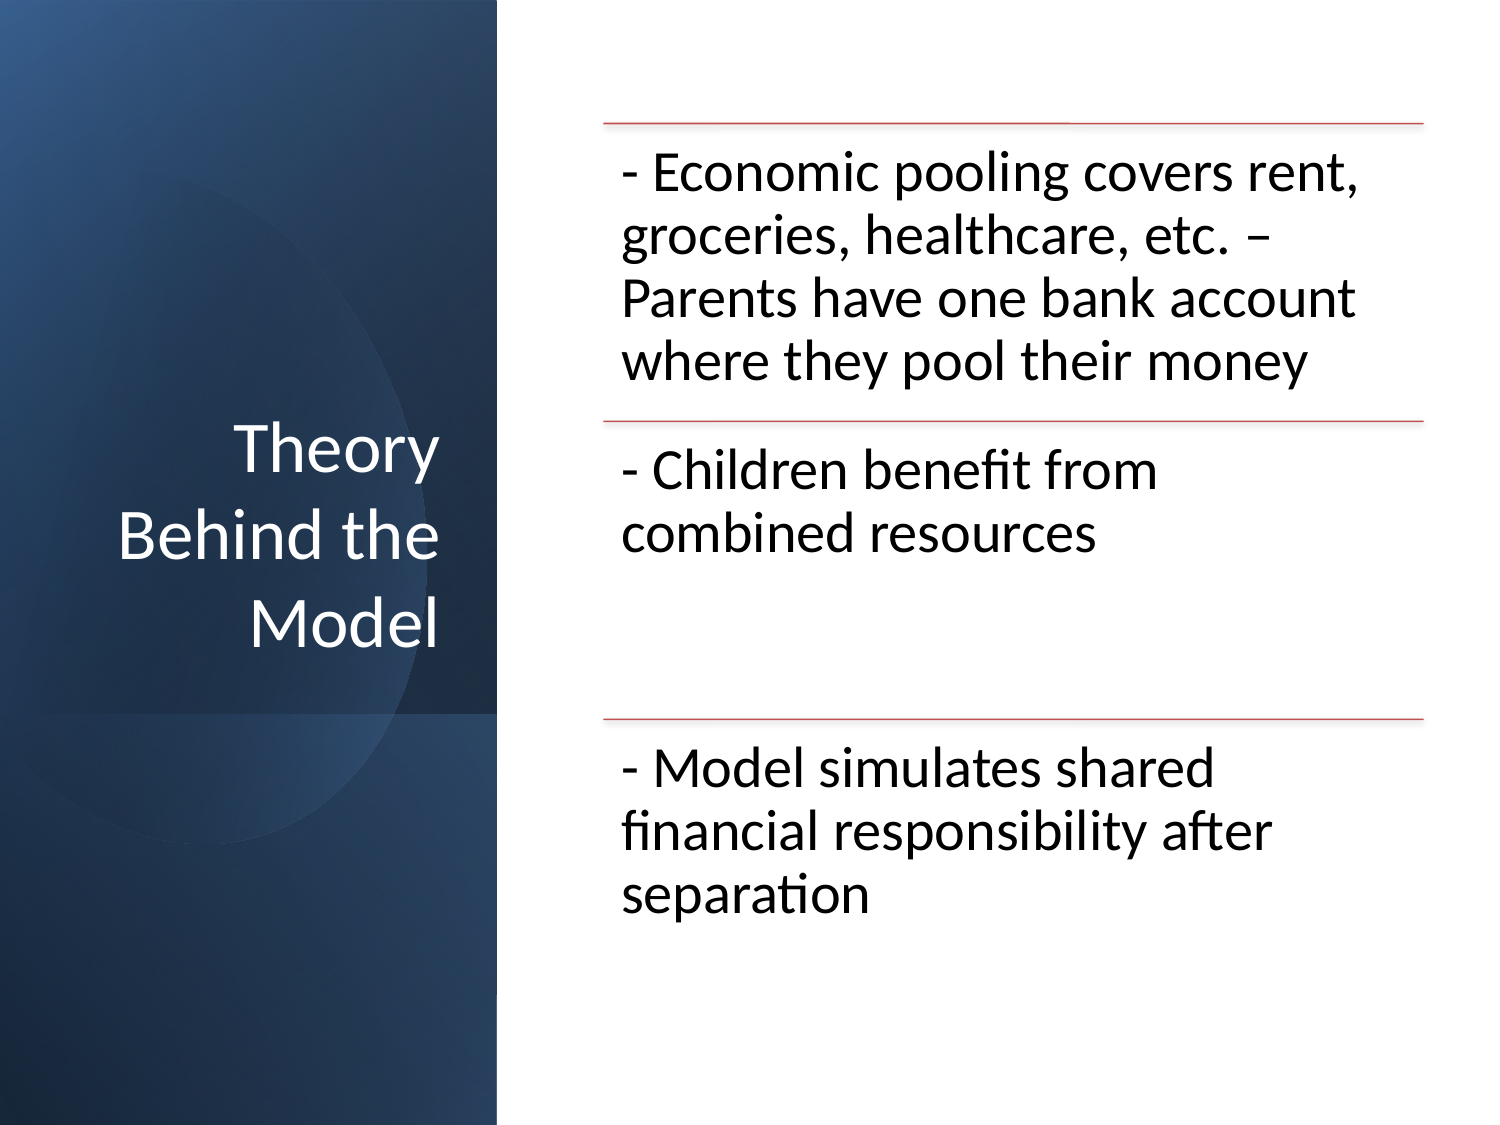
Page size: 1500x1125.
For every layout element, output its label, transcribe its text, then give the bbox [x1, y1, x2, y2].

text_box [0, 0, 499, 1125]
title Theory Behind the Model [72, 276, 456, 670]
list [603, 122, 1424, 1018]
text_box [499, 0, 1500, 1125]
